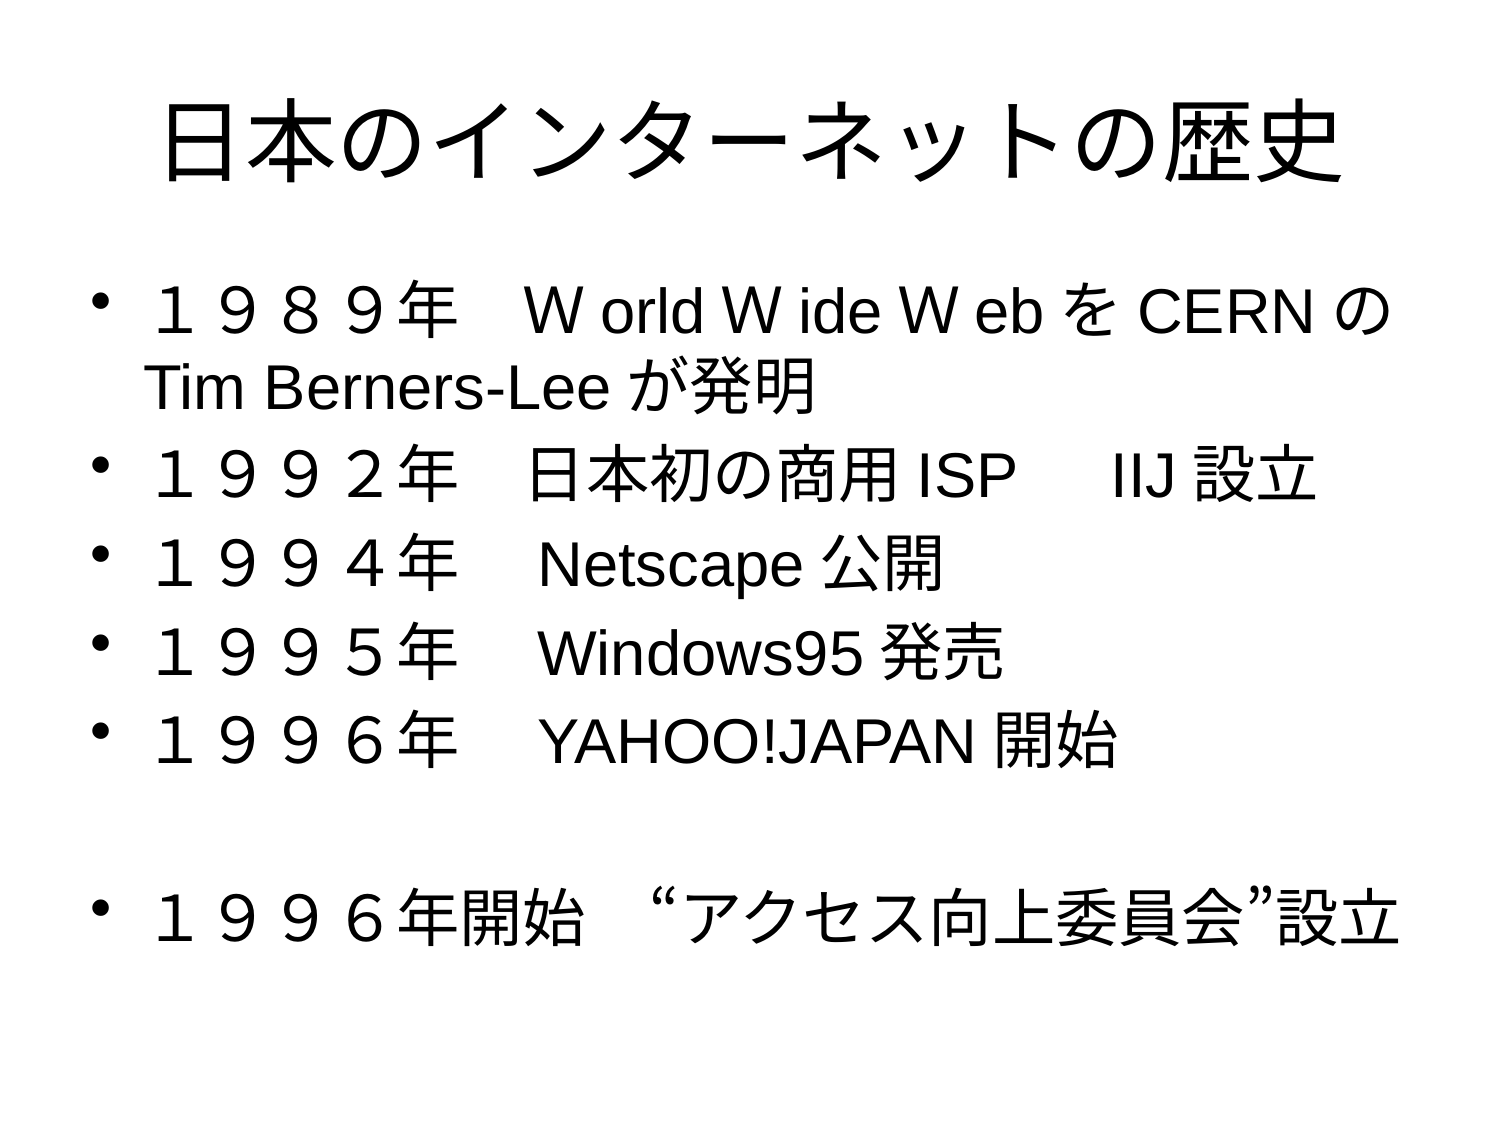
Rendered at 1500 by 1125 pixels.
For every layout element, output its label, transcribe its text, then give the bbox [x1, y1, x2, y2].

list １９８９年 ＷorldＷideＷebをCERNのTim Berners-Leeが発明 １９９２年 日本初の商用ISP IIJ設立 １９９４年 Netscape公開 １９９５年 Windows95発売 １９９６年 YAHOO!JAPAN開始 １９９６年開始 “アクセス向上委員会”設立 [75, 262, 1425, 1005]
title 日本のインターネットの歴史 [75, 45, 1425, 233]
